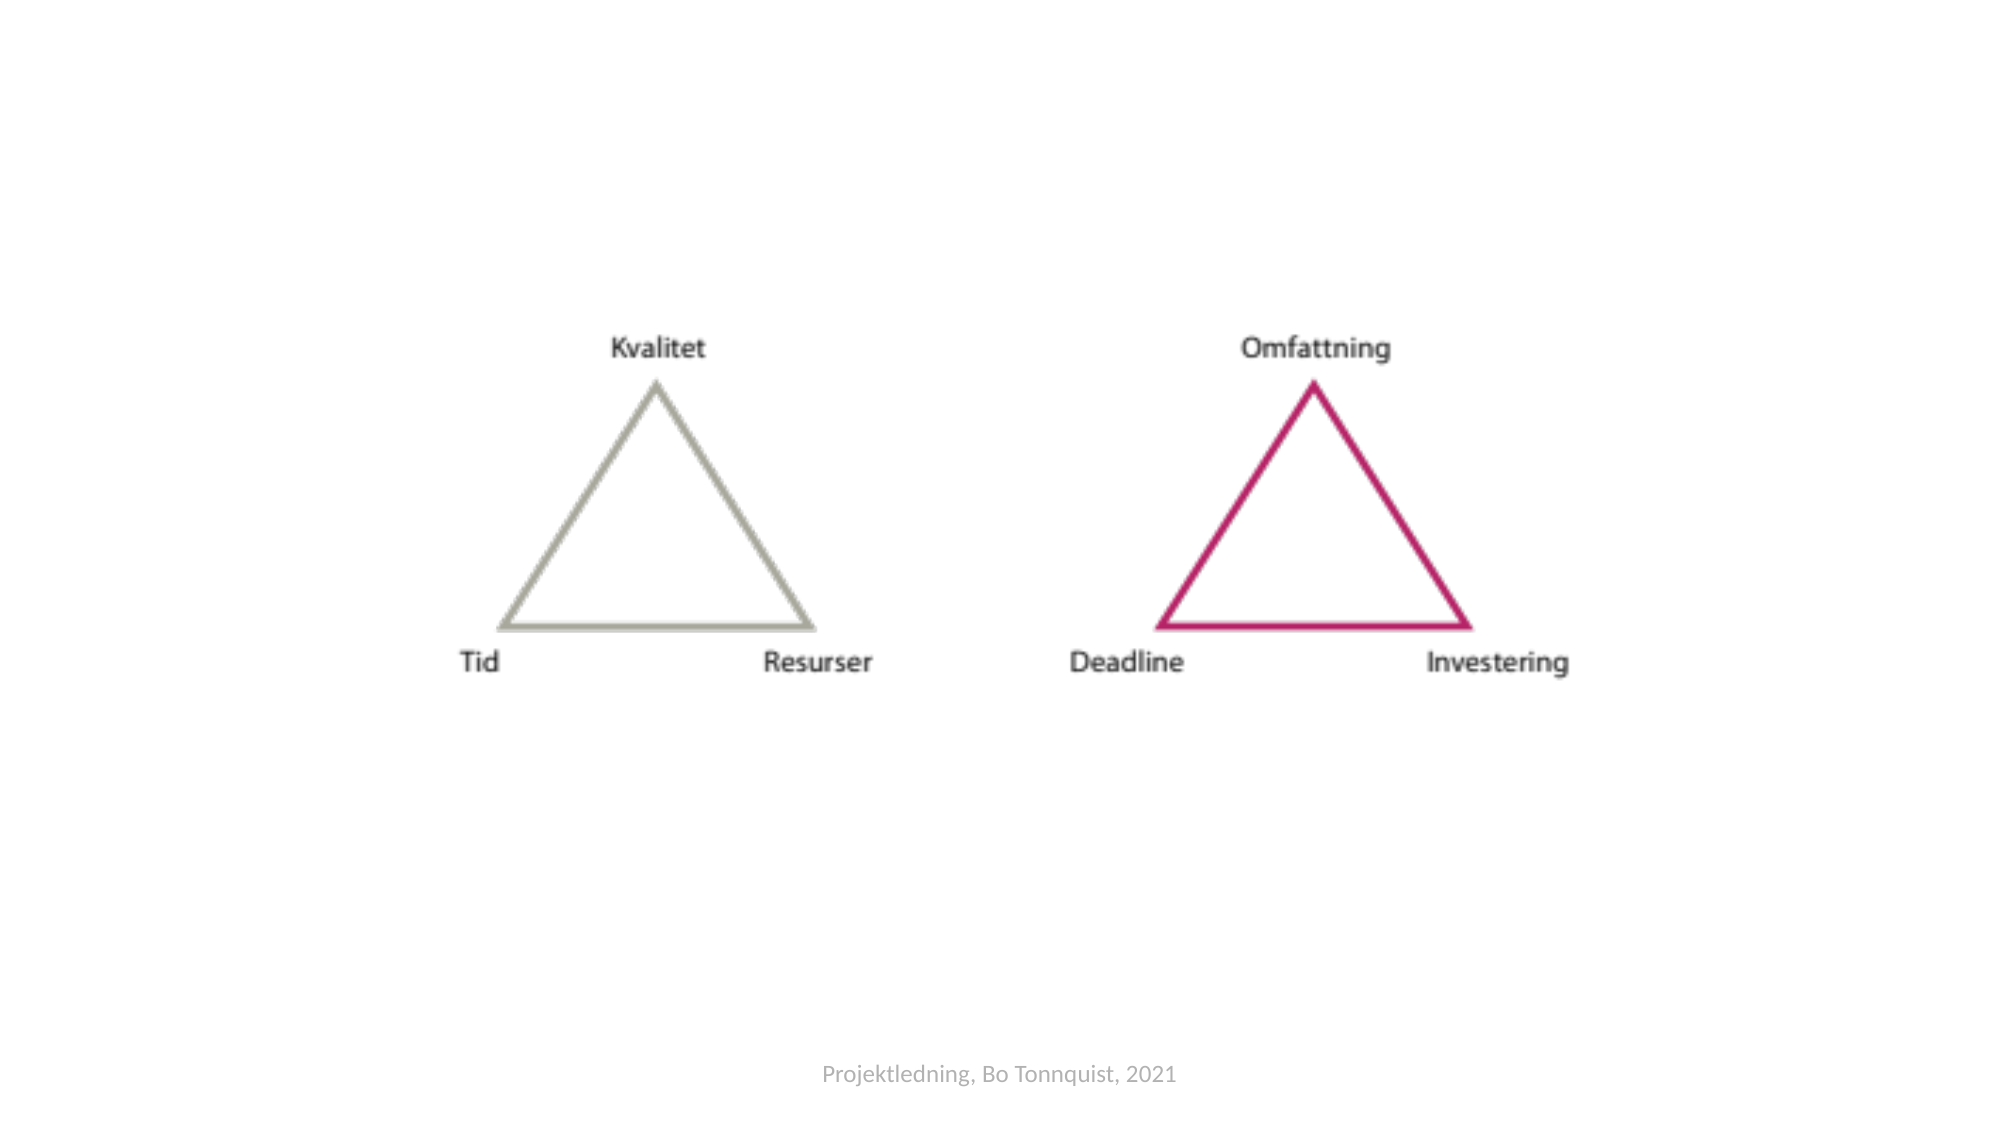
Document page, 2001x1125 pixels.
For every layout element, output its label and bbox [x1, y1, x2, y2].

picture [249, 0, 1750, 1125]
